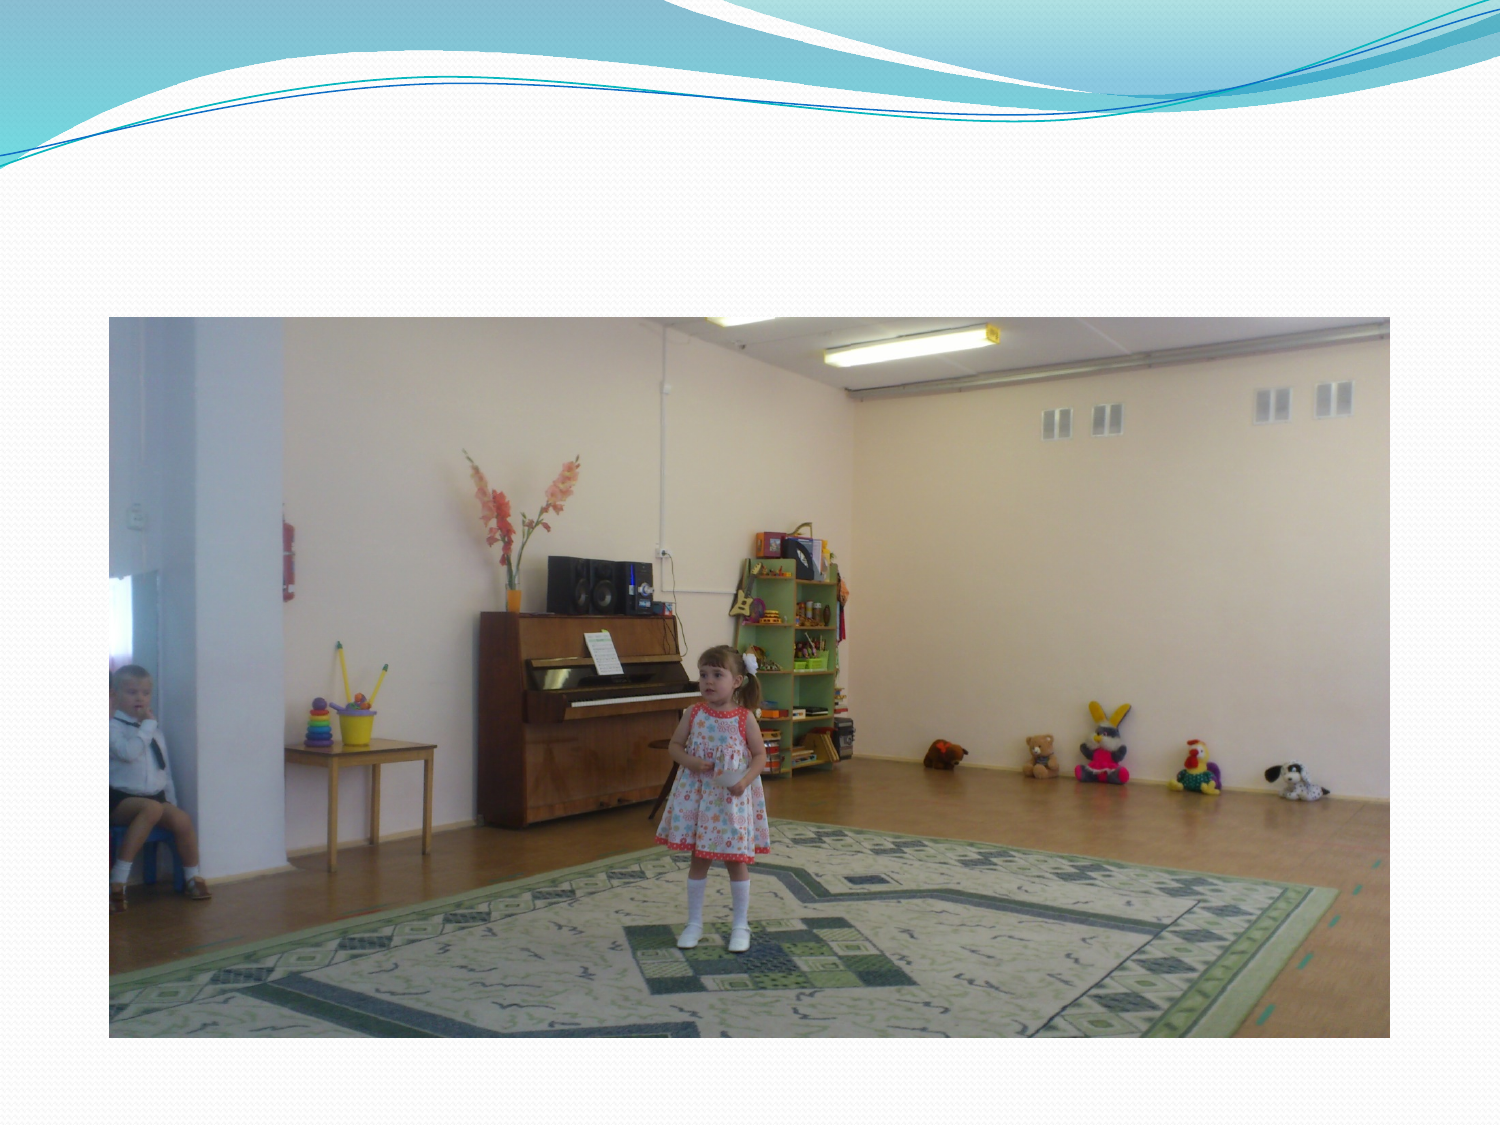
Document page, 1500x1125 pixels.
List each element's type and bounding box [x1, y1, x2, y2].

list [109, 317, 1391, 1038]
